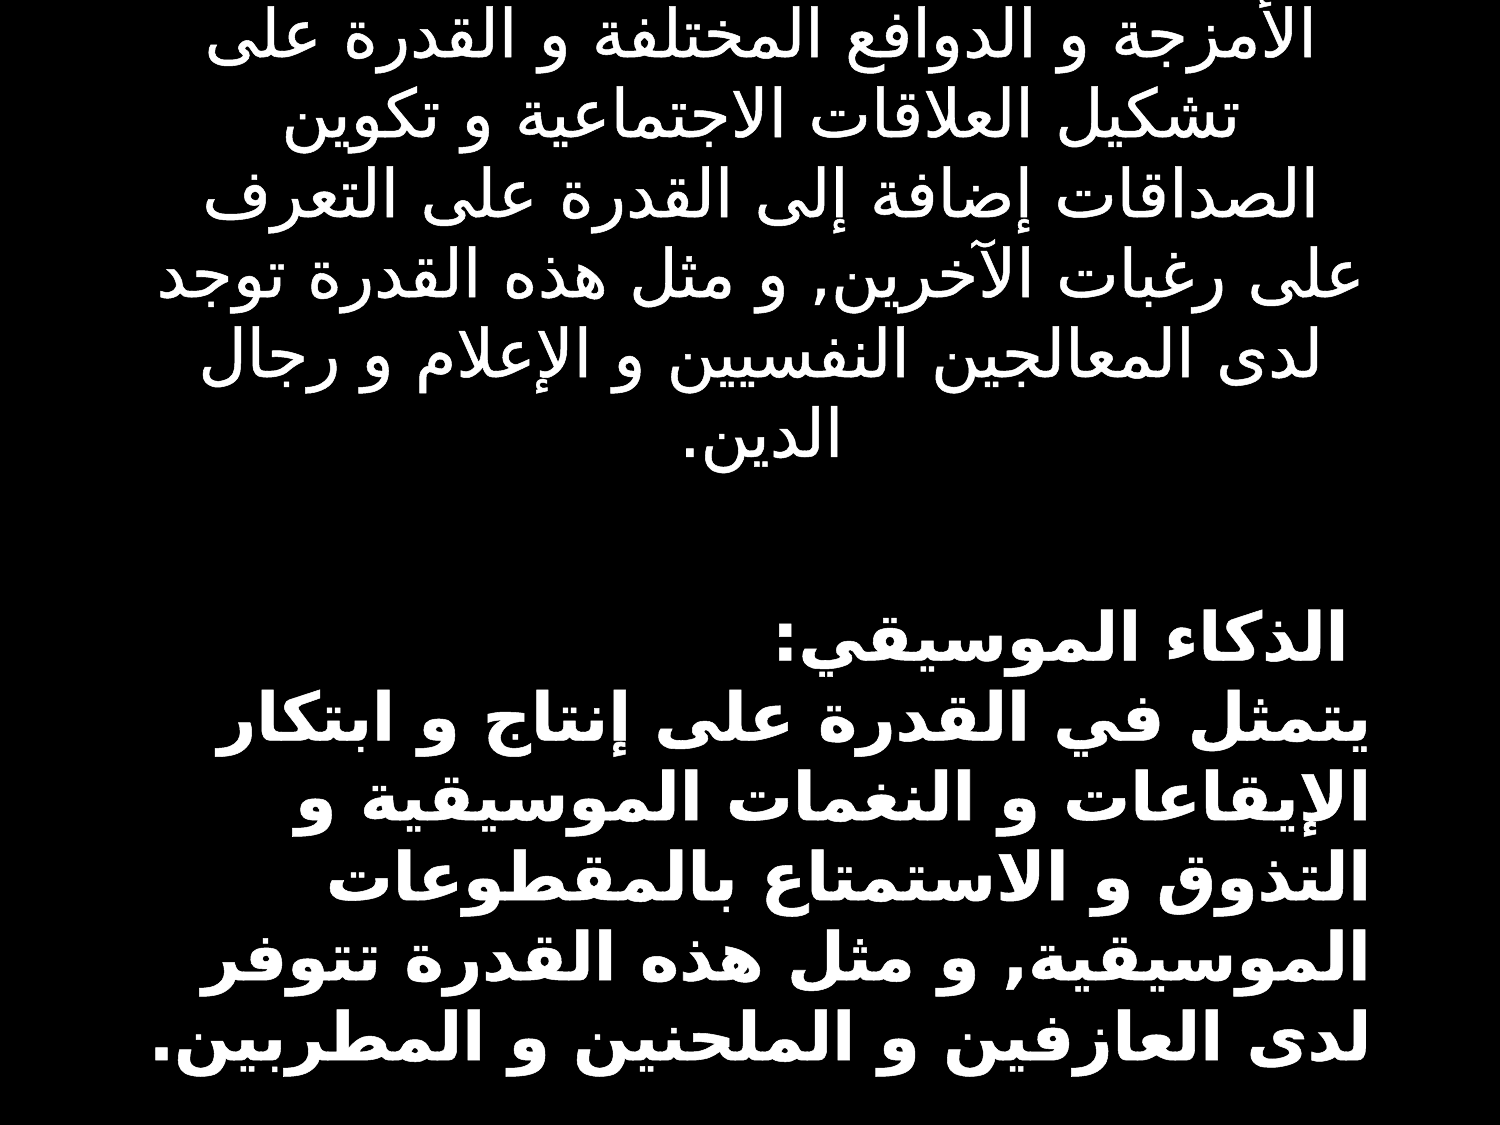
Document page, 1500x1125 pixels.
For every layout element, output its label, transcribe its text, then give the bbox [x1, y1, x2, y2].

list الذكاء الاجتماعي : يتمثل في القدرة على فهم الآخرين و الاستجابة بشكل لائق و لبق مع الأفراد ذوي الأمزجة و الدوافع المختلفة و القدرة على تشكيل العلاقات الاجتماعية و تكوين الصداقات إضافة إلى القدرة على التعرف على رغبات الآخرين, و مثل هذه القدرة توجد لدى المعالجين النفسيين و الإعلام و رجال الدين. [123, 0, 1399, 478]
title الذكاء الموسيقي: يتمثل في القدرة على إنتاج و ابتكار الإيقاعات و النغمات الموسيقية و التذوق و الاستمتاع بالمقطوعات الموسيقية, و مثل هذه القدرة تتوفر لدى العازفين و الملحنين و المطربين. [112, 586, 1388, 1125]
